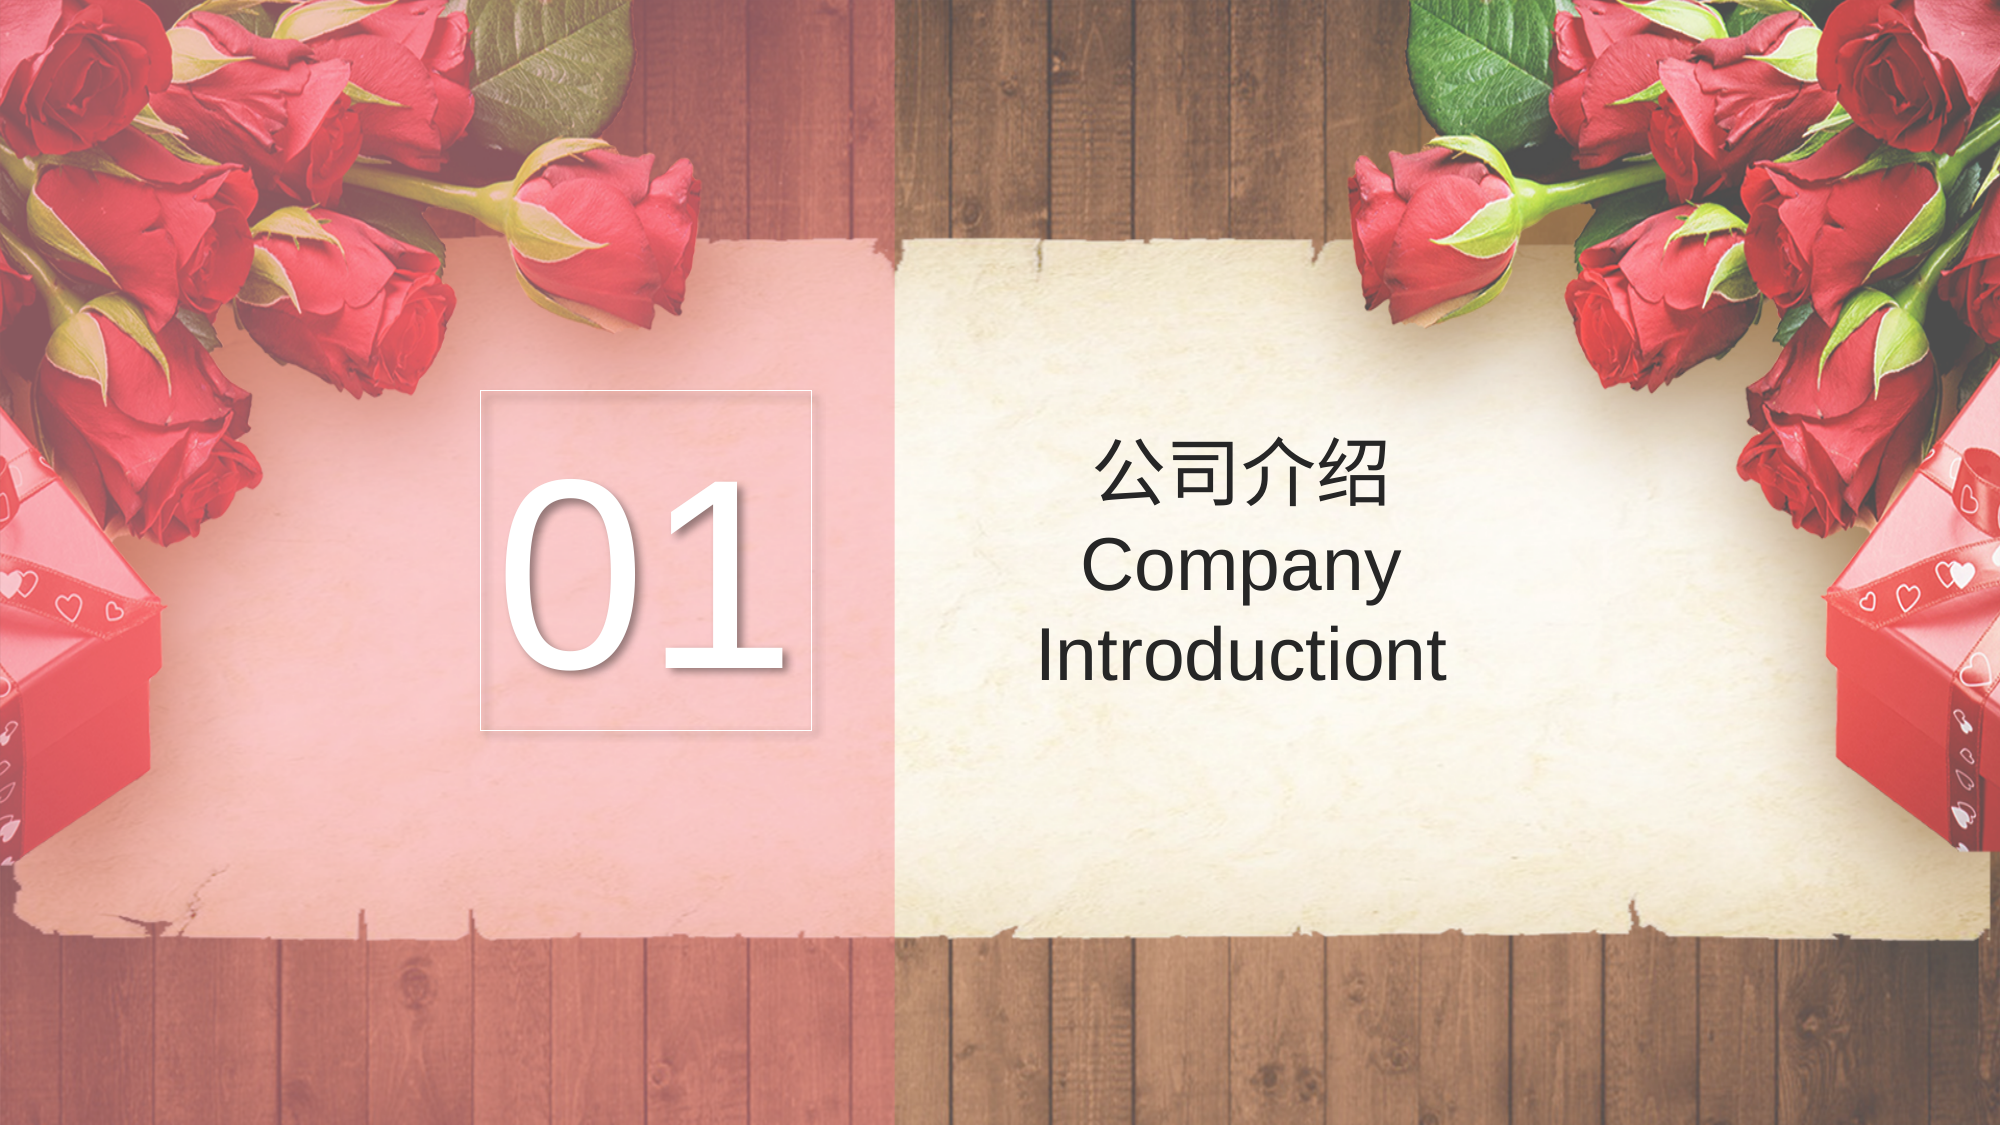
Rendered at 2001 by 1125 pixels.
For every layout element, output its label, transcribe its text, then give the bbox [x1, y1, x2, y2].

text_box 公司介绍 Company Introductiont [940, 418, 1543, 704]
text_box 01 [480, 390, 812, 731]
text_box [896, 0, 2000, 1125]
text_box [0, 0, 896, 1125]
